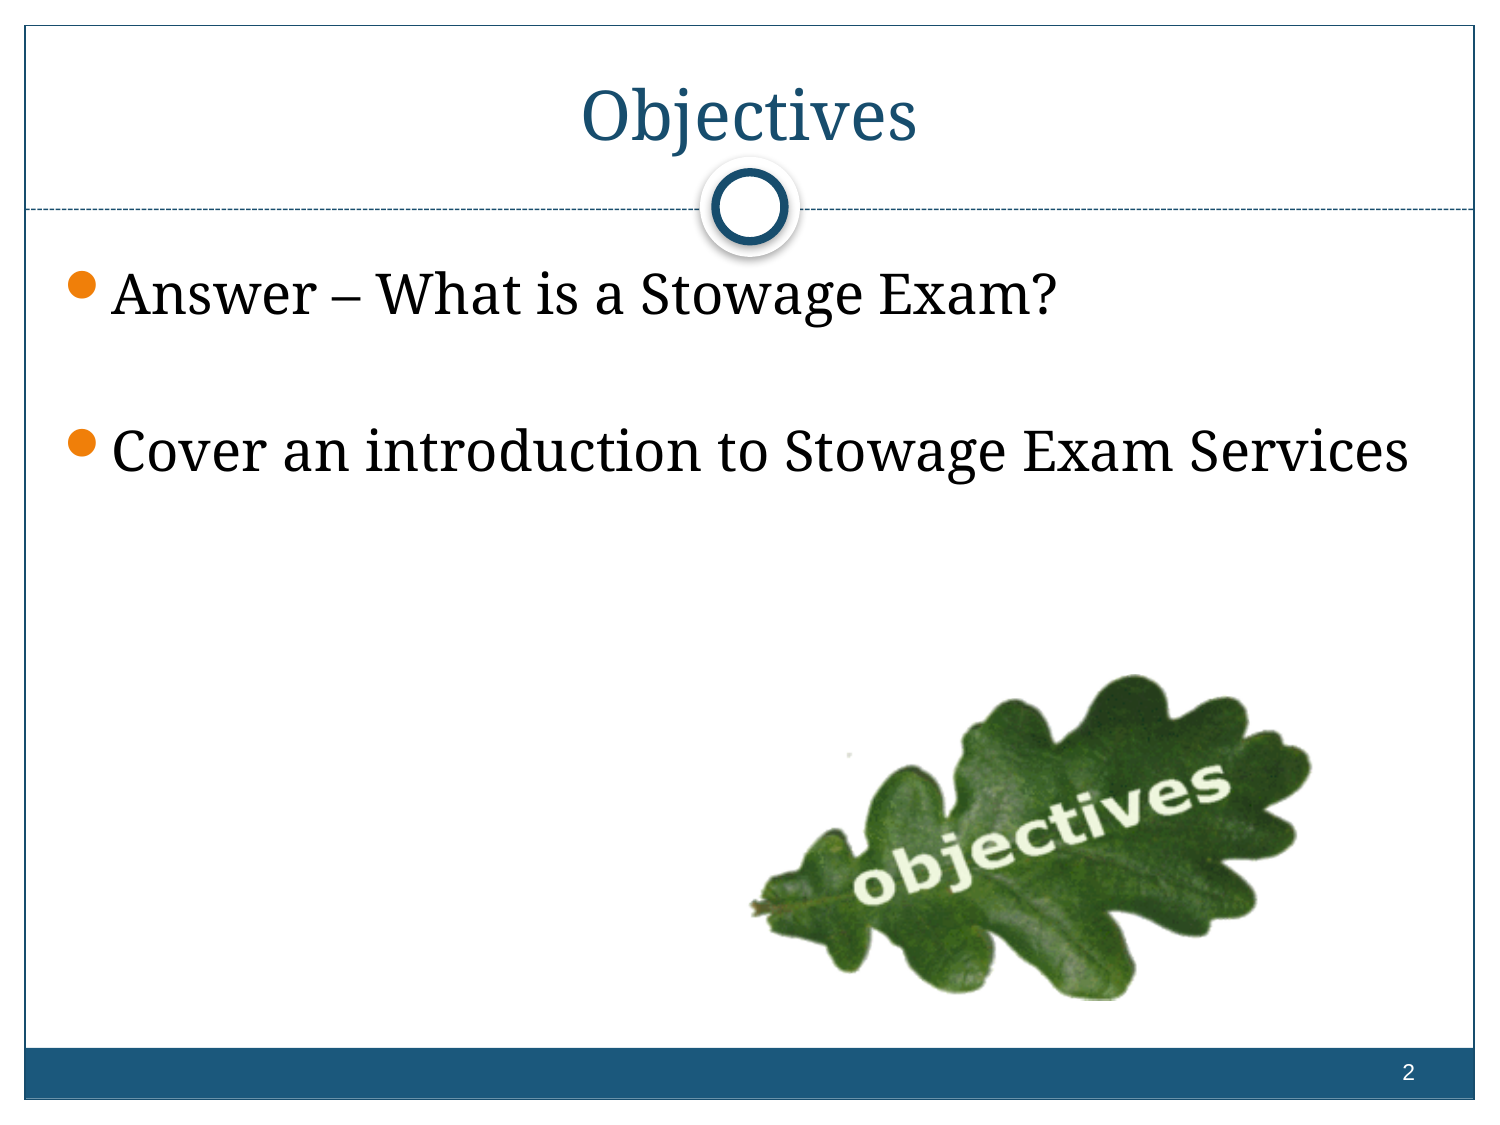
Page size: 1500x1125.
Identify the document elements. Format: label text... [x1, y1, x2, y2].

title Objectives [49, 37, 1450, 162]
picture [686, 674, 1388, 1001]
list Answer – What is a Stowage Exam? Cover an introduction to Stowage Exam Services [49, 250, 1445, 1001]
slide_number 1 [1387, 1050, 1475, 1098]
